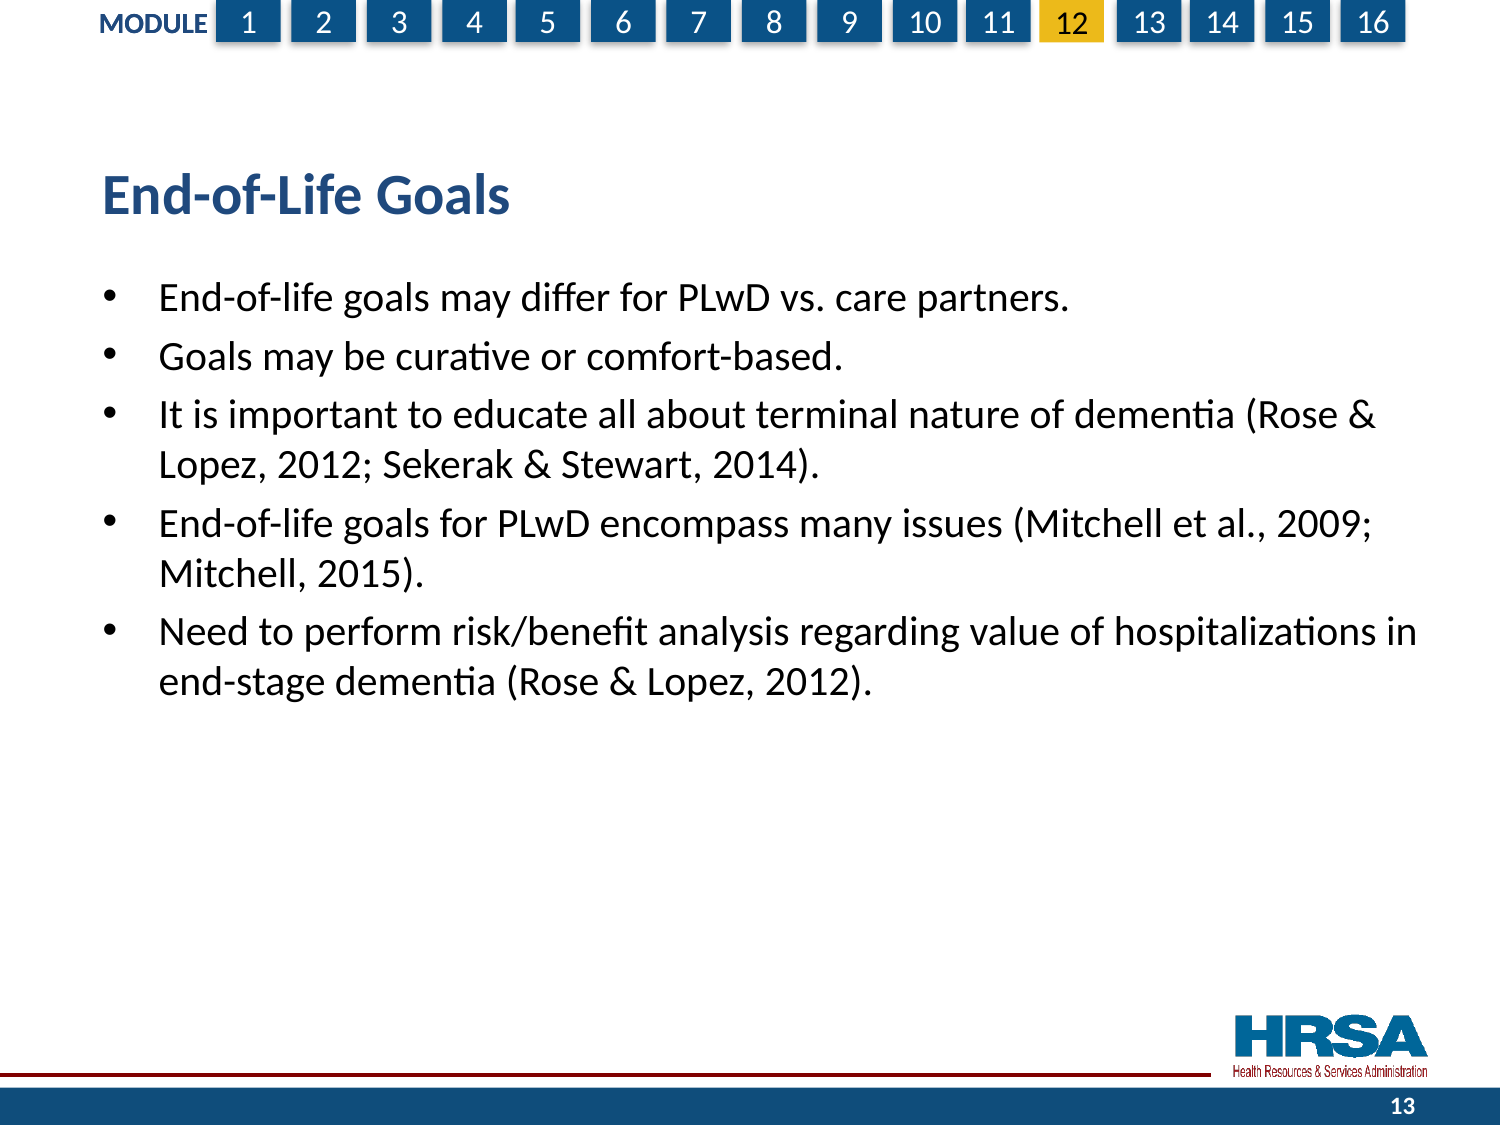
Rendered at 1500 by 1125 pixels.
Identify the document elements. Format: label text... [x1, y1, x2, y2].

picture [1210, 1002, 1450, 1083]
list End-of-life goals may differ for PLwD vs. care partners. Goals may be curative or comfort-based. It is important to educate all about terminal nature of dementia (Rose & Lopez, 2012; Sekerak & Stewart, 2014). End-of-life goals for PLwD encompass many issues (Mitchell et al., 2009; Mitchell, 2015). Need to perform risk/benefit analysis regarding value of hospitalizations in end-stage dementia (Rose & Lopez, 2012). [87, 262, 1438, 1005]
title End-of-Life Goals [87, 137, 1438, 245]
